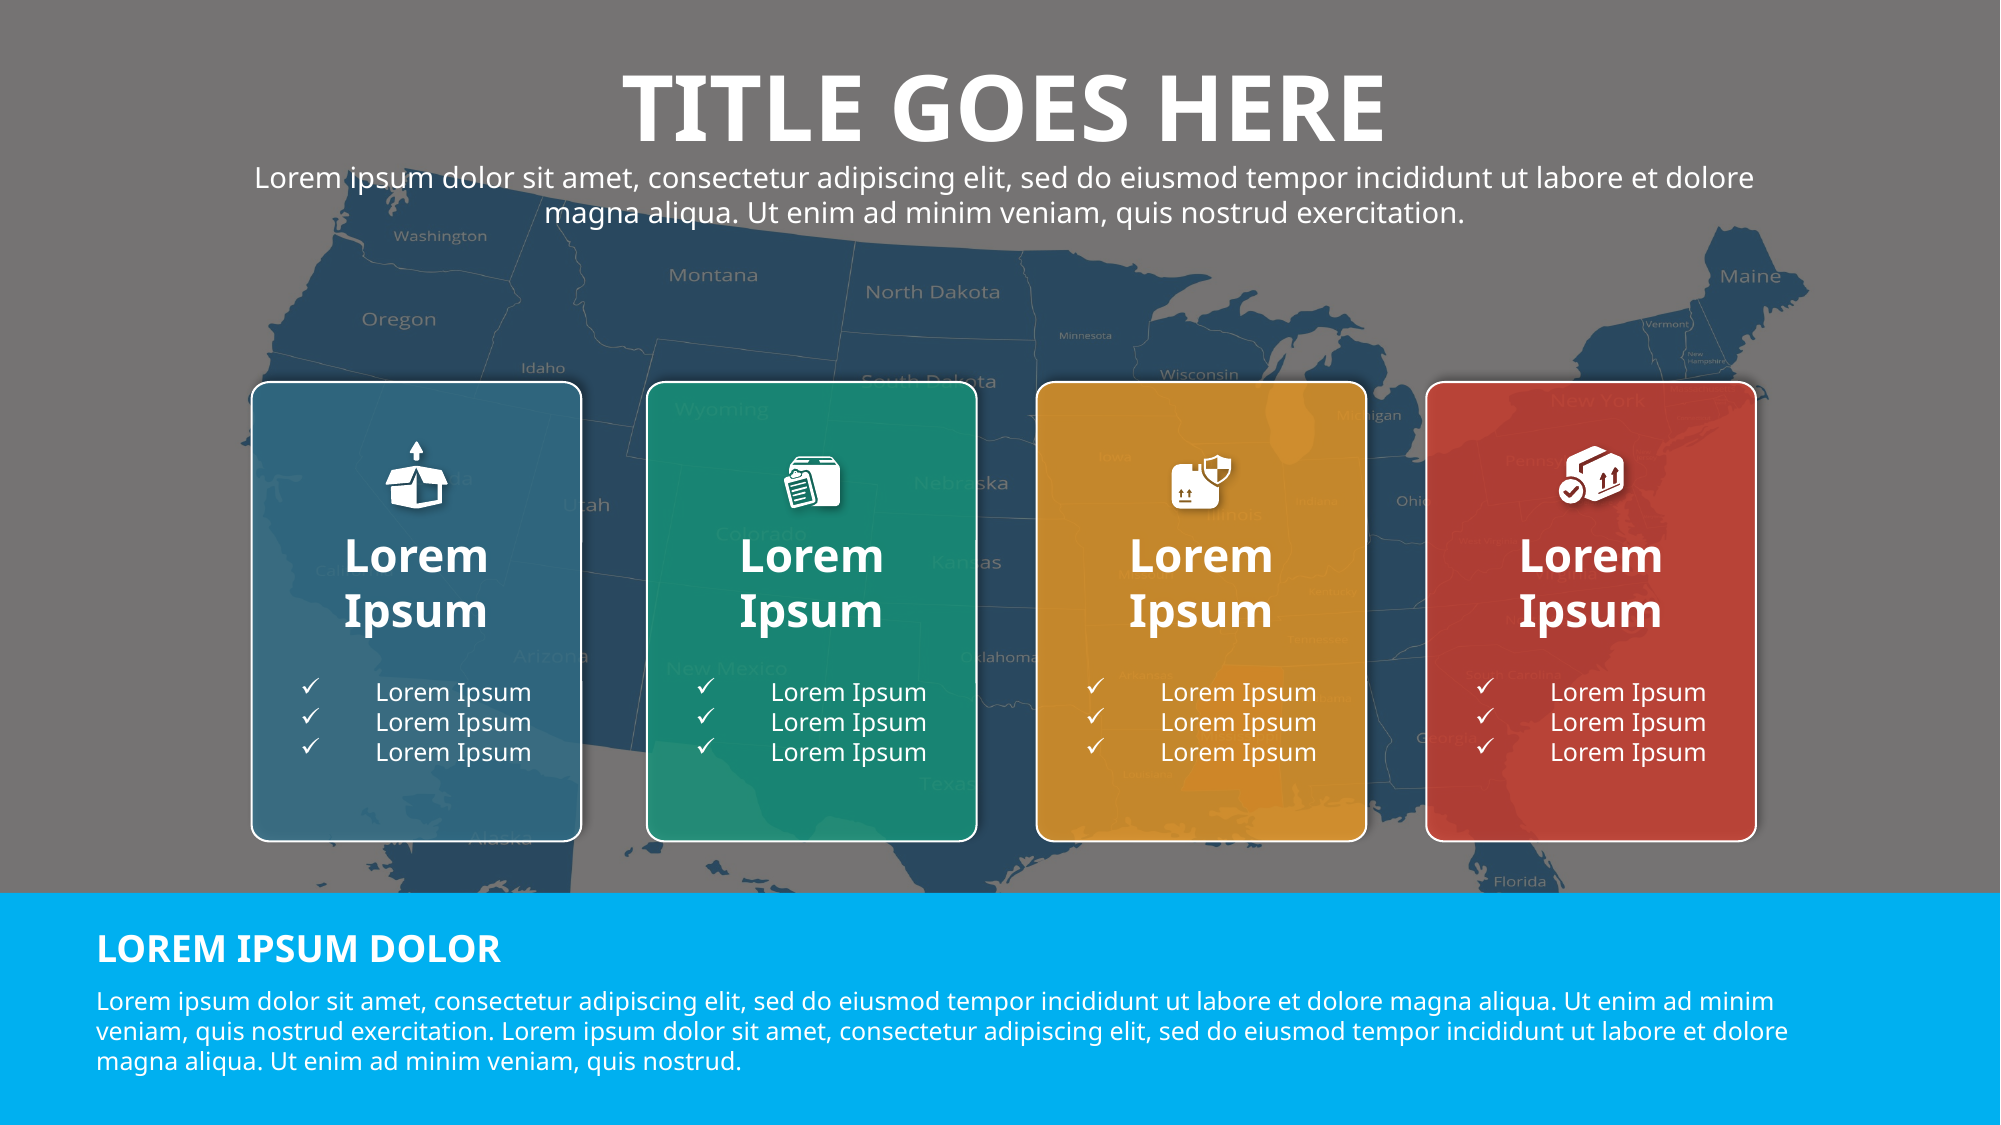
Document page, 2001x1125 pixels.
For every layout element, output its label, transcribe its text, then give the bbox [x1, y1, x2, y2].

text_box Lorem Ipsum Lorem Ipsum Lorem Ipsum Lorem Ipsum [1425, 380, 1757, 843]
text_box Lorem Ipsum Lorem Ipsum Lorem Ipsum Lorem Ipsum [645, 380, 978, 843]
text_box LOREM IPSUM DOLOR Lorem ipsum dolor sit amet, consectetur adipiscing elit, sed do eiusmod tempor incididunt ut labore et dolore magna aliqua. Ut enim ad minim veniam, quis nostrud exercitation. Lorem ipsum dolor sit amet, consectetur adipiscing elit, sed do eiusmod tempor incididunt ut labore et dolore magna aliqua. Ut enim ad minim veniam, quis nostrud. [81, 918, 1818, 1083]
text_box [0, 892, 2000, 1125]
text_box Lorem Ipsum Lorem Ipsum Lorem Ipsum Lorem Ipsum [1035, 380, 1368, 843]
text_box [1566, 446, 1624, 502]
text_box [409, 441, 423, 461]
text_box [385, 465, 448, 509]
text_box [784, 456, 840, 509]
text_box [1558, 479, 1584, 504]
text_box [1171, 454, 1232, 509]
text_box TITLE GOES HERE Lorem ipsum dolor sit amet, consectetur adipiscing elit, sed do eiusmod tempor incididunt ut labore et dolore magna aliqua. Ut enim ad minim veniam, quis nostrud exercitation. [192, 42, 1818, 237]
text_box Lorem Ipsum Lorem Ipsum Lorem Ipsum Lorem Ipsum [250, 380, 583, 843]
